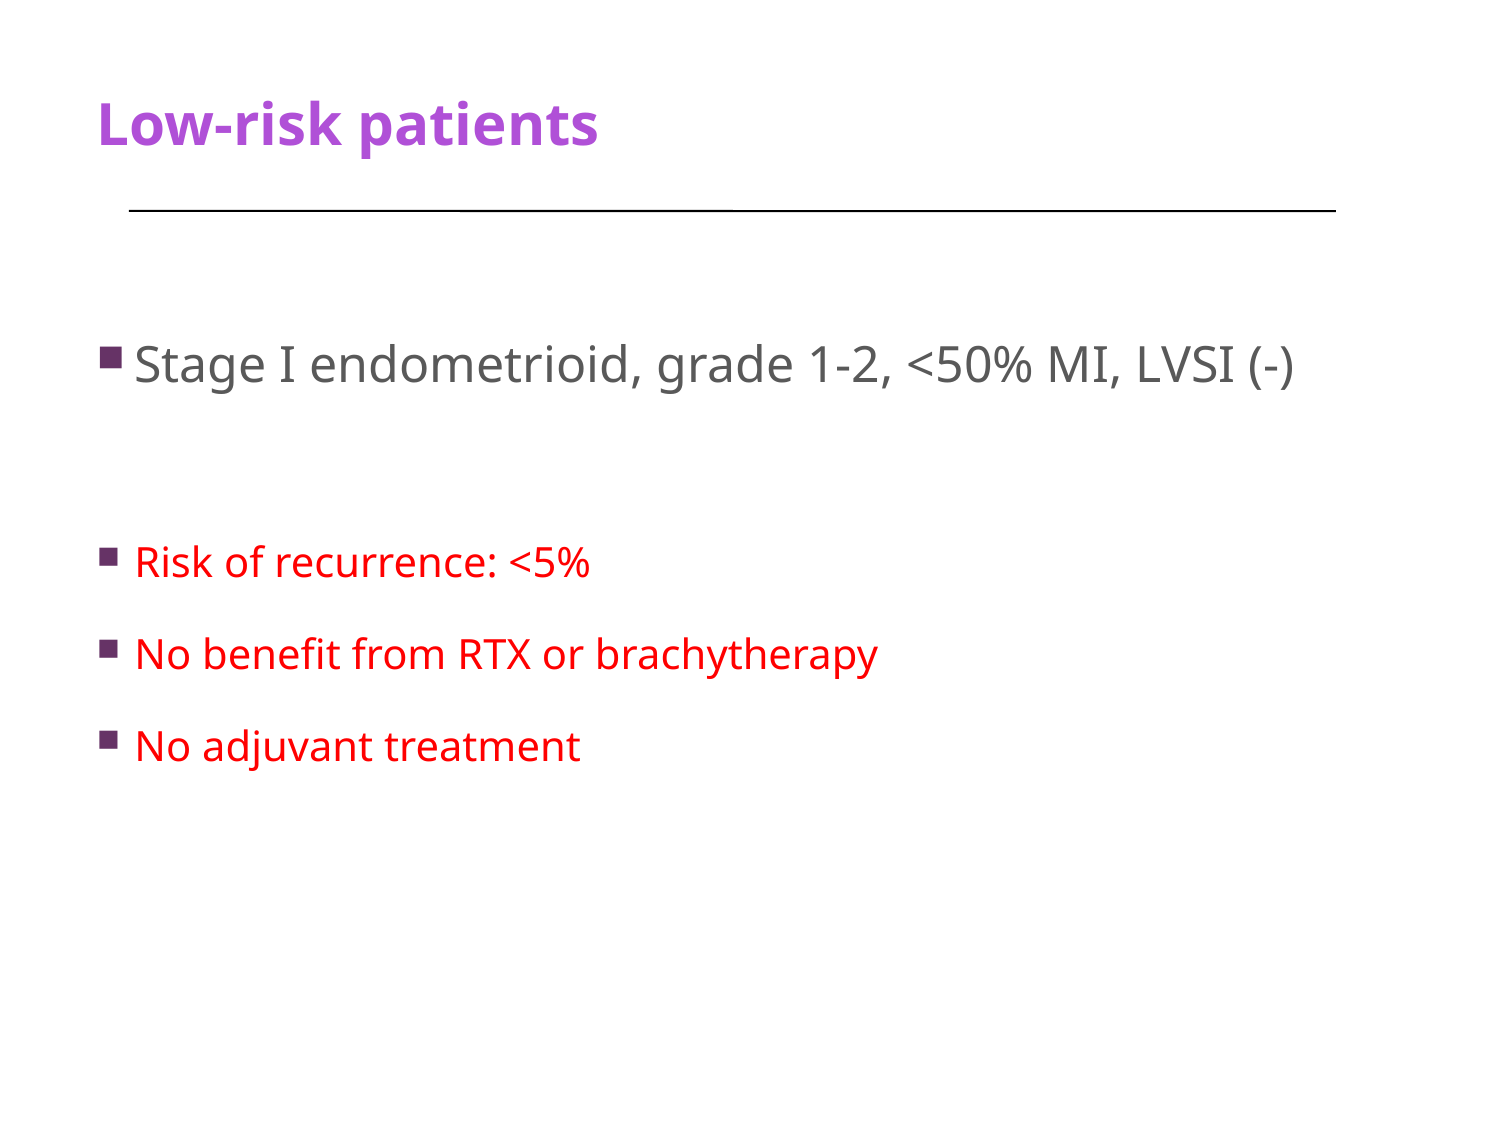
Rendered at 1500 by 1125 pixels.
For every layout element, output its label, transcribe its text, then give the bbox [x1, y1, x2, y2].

title Low-risk patients [81, 79, 1322, 263]
list Stage I endometrioid, grade 1-2, <50% MI, LVSI (-) Risk of recurrence: <5% No benefit from RTX or brachytherapy No adjuvant treatment [81, 324, 1322, 1005]
